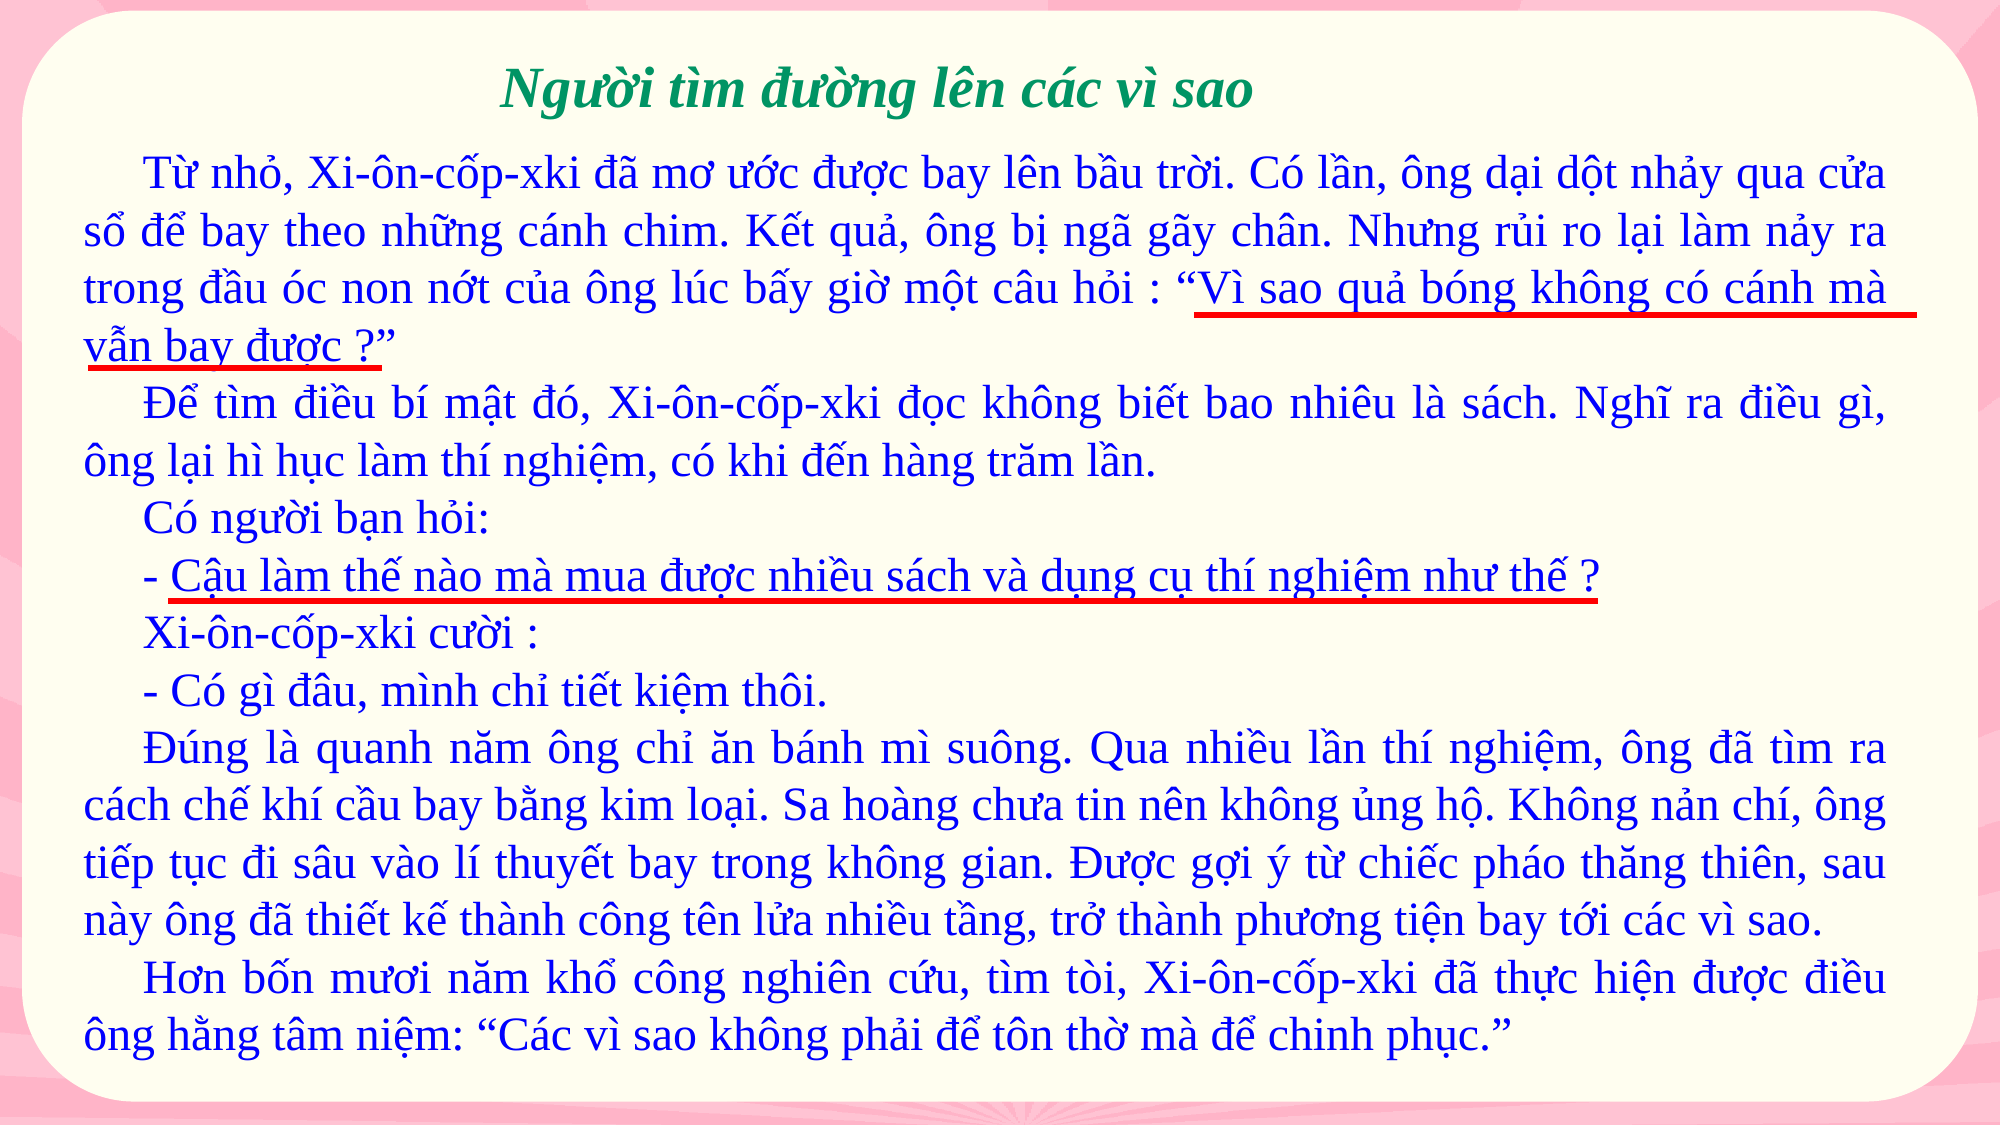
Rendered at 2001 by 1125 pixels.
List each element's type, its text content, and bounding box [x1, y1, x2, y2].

text_box Từ nhỏ, Xi-ôn-cốp-xki đã mơ ước được bay lên bầu trời. Có lần, ông dại dột nhảy qua cửa sổ để bay theo những cánh chim. Kết quả, ông bị ngã gãy chân. Nhưng rủi ro lại làm nảy ra trong đầu óc non nớt của ông lúc bấy giờ một câu hỏi : “Vì sao quả bóng không có cánh mà vẫn bay được ?” Để tìm điều bí mật đó, Xi-ôn-cốp-xki đọc không biết bao nhiêu là sách. Nghĩ ra điều gì, ông lại hì hục làm thí nghiệm, có khi đến hàng trăm lần. Có người bạn hỏi: - Cậu làm thế nào mà mua được nhiều sách và dụng cụ thí nghiệm như thế ? Xi-ôn-cốp-xki cười : - Có gì đâu, mình chỉ tiết kiệm thôi. Đúng là quanh năm ông chỉ ăn bánh mì suông. Qua nhiều lần thí nghiệm, ông đã tìm ra cách chế khí cầu bay bằng kim loại. Sa hoàng chưa tin nên không ủng hộ. Không nản chí, ông tiếp tục đi sâu vào lí thuyết bay trong không gian. Được gợi ý từ chiếc pháo thăng thiên, sau này ông đã thiết kế thành công tên lửa nhiều tầng, trở thành phương tiện bay tới các vì sao. Hơn bốn mươi năm khổ công nghiên cứu, tìm tòi, Xi-ôn-cốp-xki đã thực hiện được điều ông hằng tâm niệm: “Các vì sao không phải để tôn thờ mà để chinh phục.” [68, 133, 1905, 1068]
text_box [20, 9, 1979, 1103]
text_box Người tìm đường lên các vì sao [486, 42, 1507, 127]
picture [0, 0, 2000, 1125]
